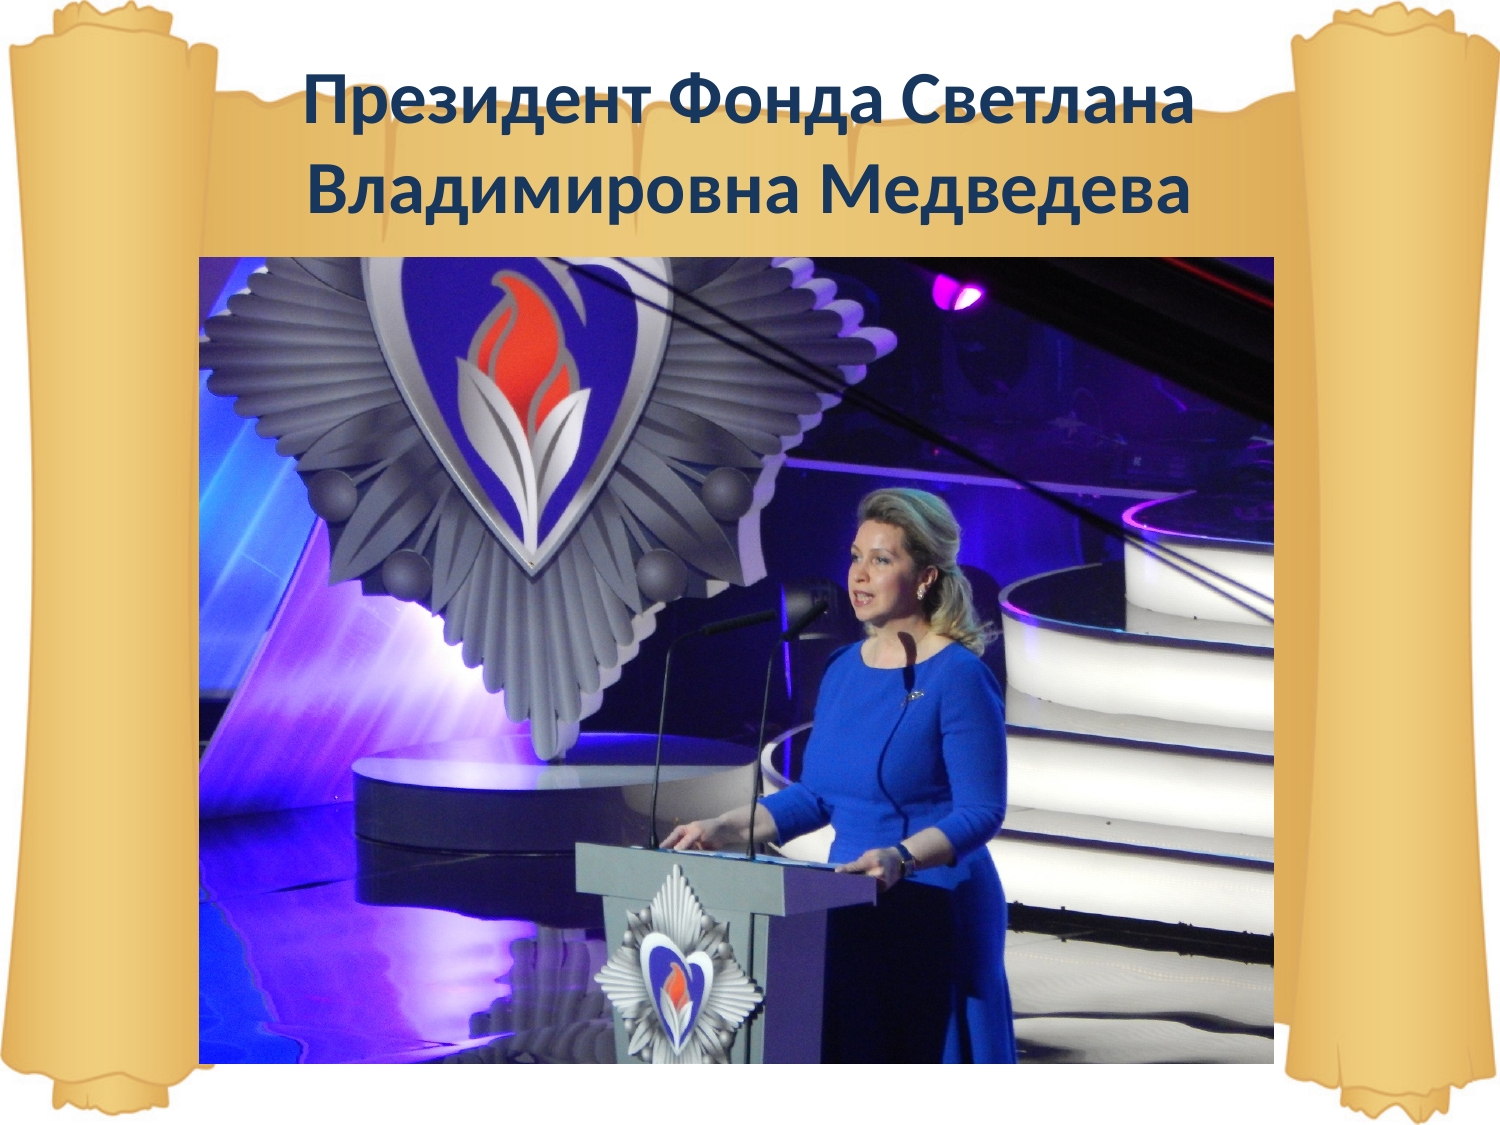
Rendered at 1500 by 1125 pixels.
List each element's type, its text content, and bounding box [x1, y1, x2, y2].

title Президент Фонда Светлана Владимировна Медведева [75, 45, 1425, 233]
picture [0, 0, 1500, 1125]
